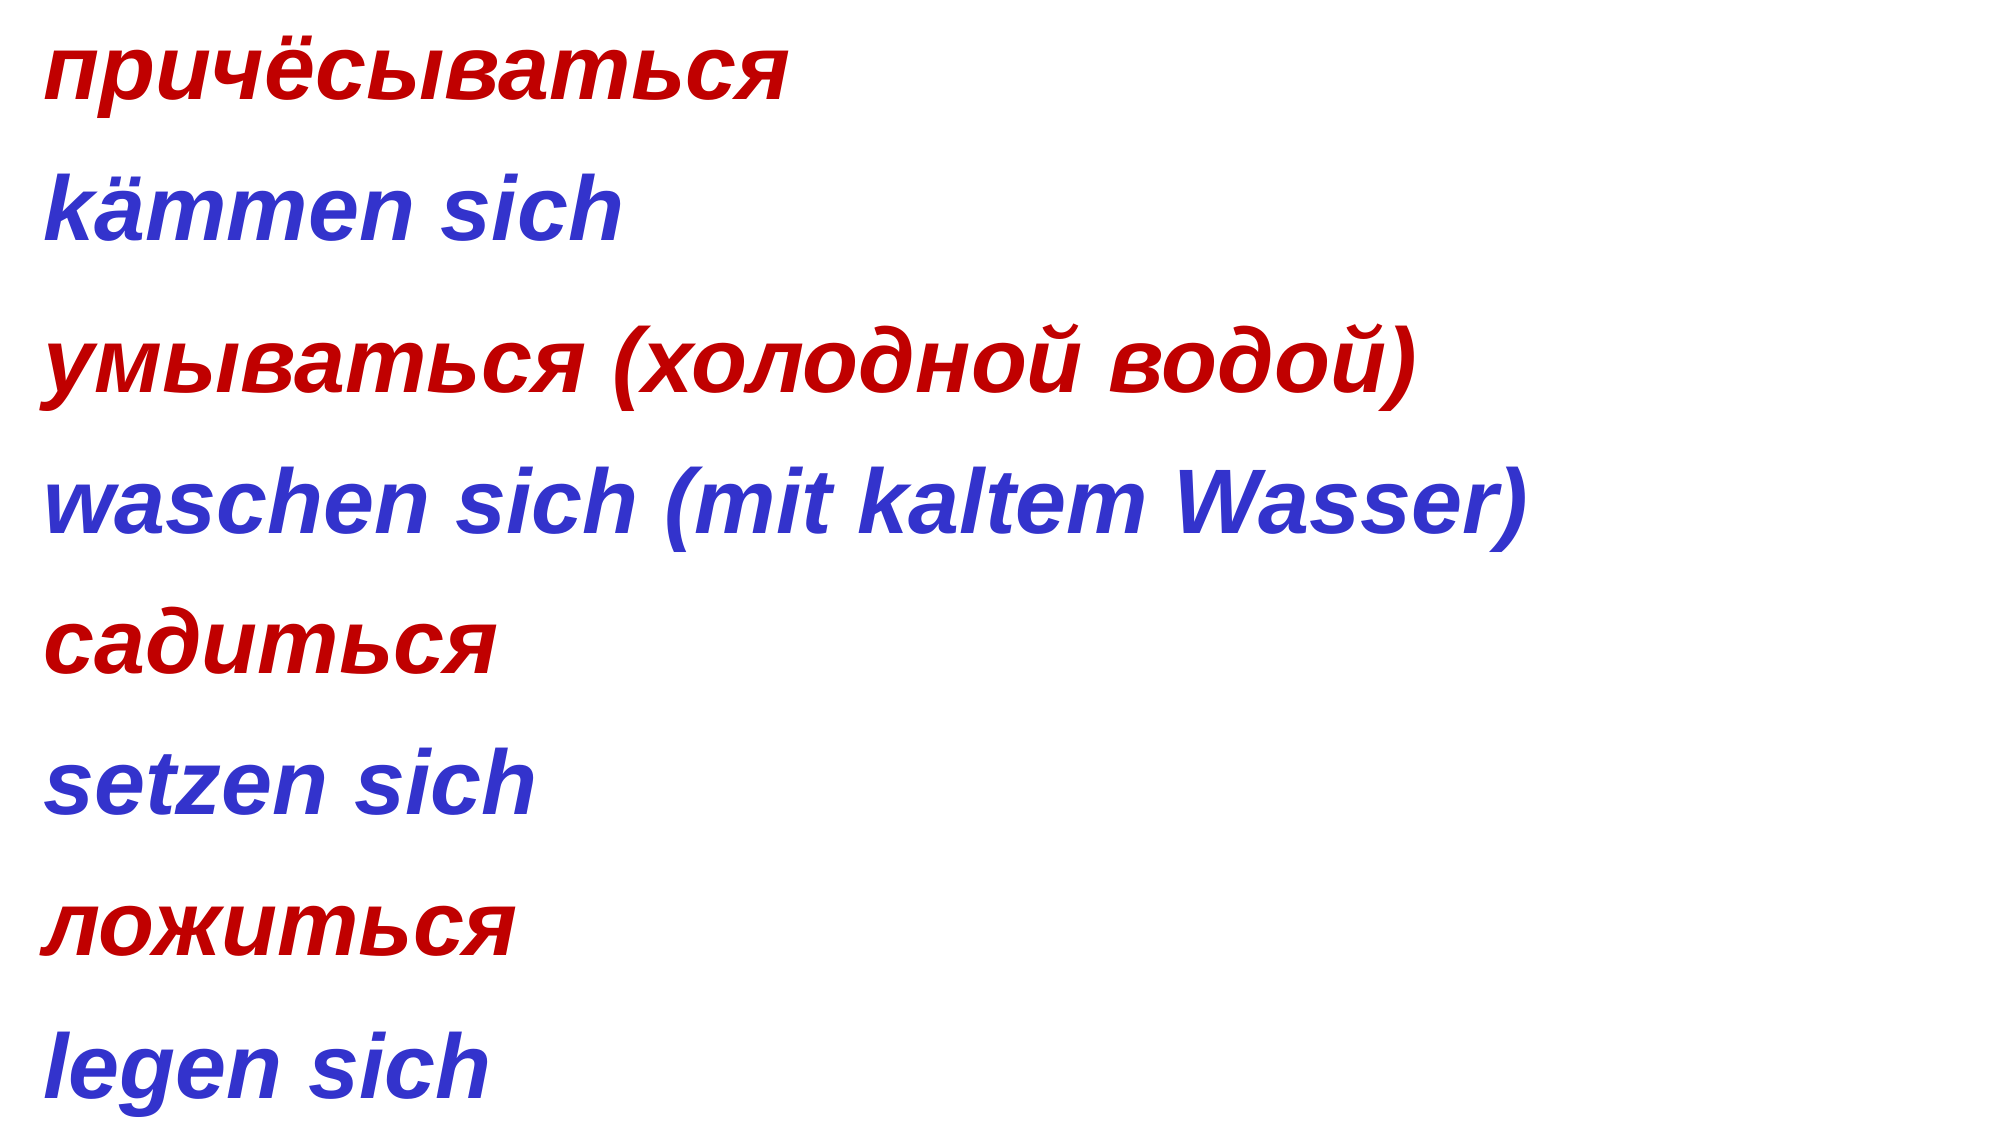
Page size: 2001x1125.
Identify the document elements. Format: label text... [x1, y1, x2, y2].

text_box умываться (холодной водой) [0, 293, 2000, 419]
text_box legen sich [0, 999, 2000, 1125]
text_box причёсываться [0, 0, 2000, 126]
text_box садиться [0, 574, 2000, 700]
text_box ложиться [0, 856, 2000, 981]
text_box kämmen sich [0, 141, 2000, 267]
text_box setzen sich [0, 715, 2000, 841]
text_box waschen sich (mit kaltem Wasser) [0, 434, 2000, 560]
